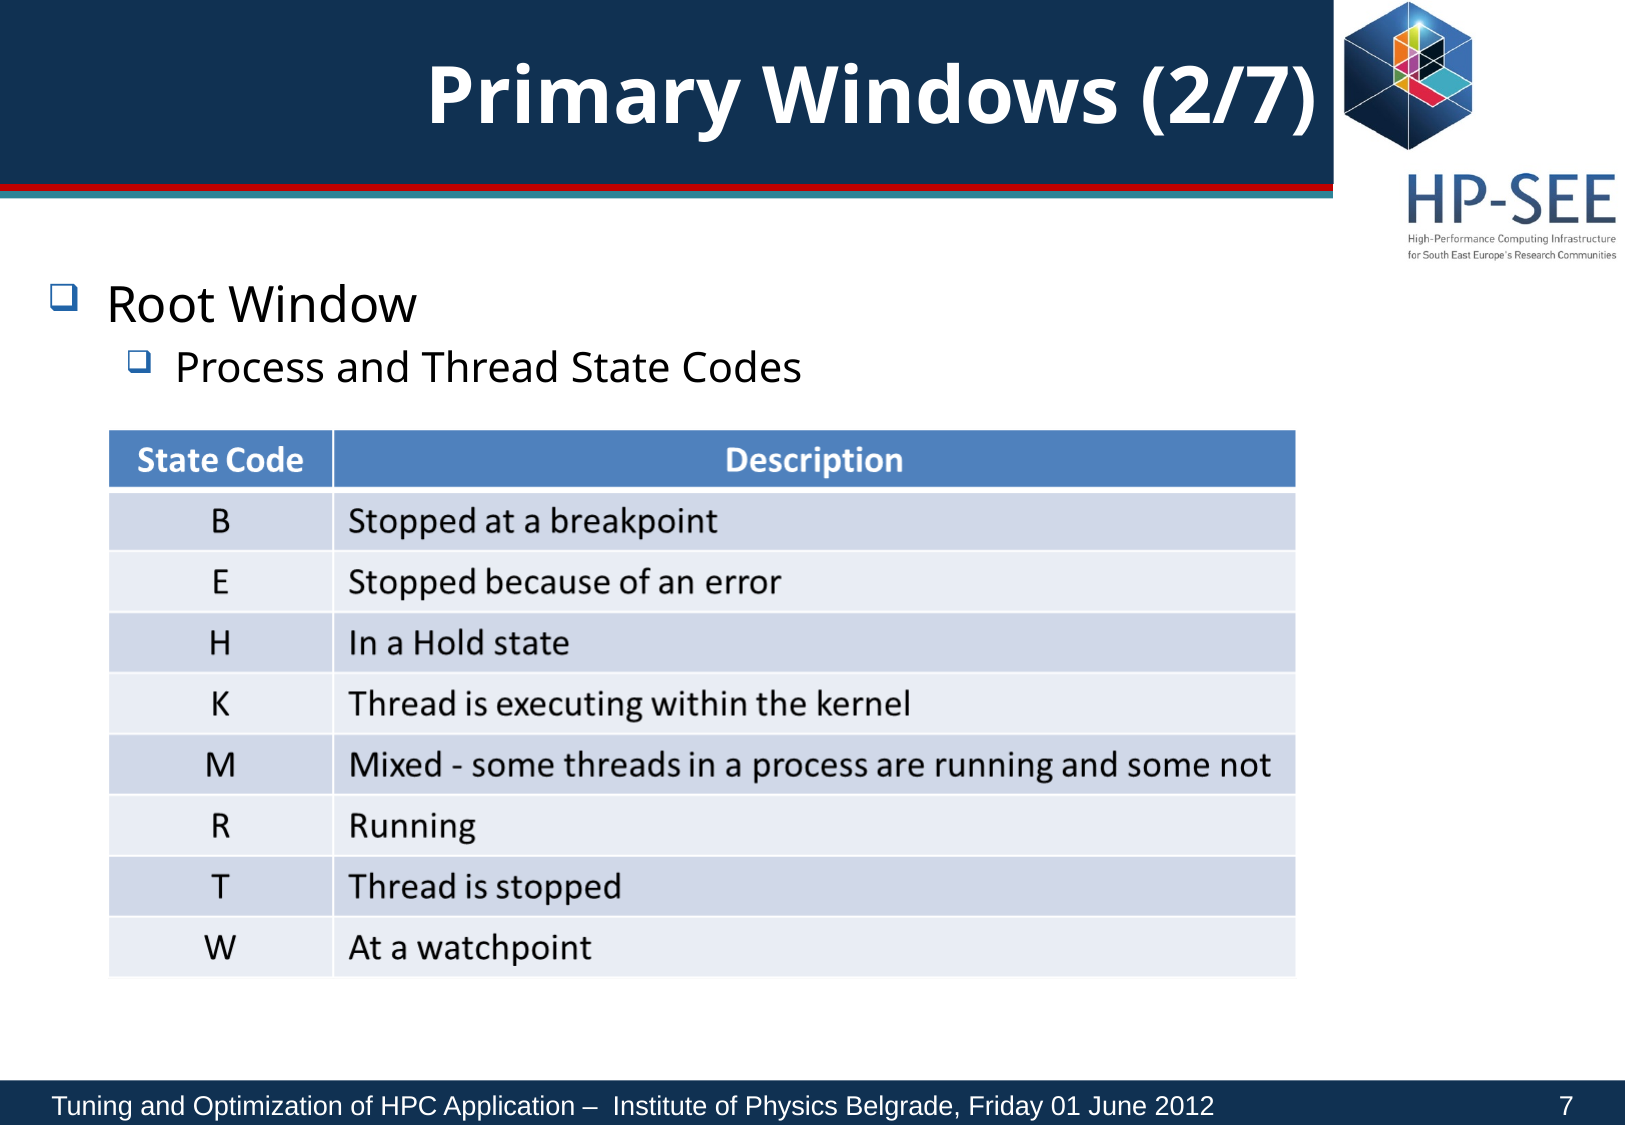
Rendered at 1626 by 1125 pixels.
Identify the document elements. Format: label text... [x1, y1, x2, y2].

picture [107, 424, 1297, 994]
list Root Window Process and Thread State Codes [31, 270, 1594, 1079]
footer Tuning and Optimization of HPC Application – Institute of Physics Belgrade, Friday 01 June 2012 7 [0, 1080, 1625, 1125]
picture [1333, 0, 1625, 263]
title Primary Windows (2/7) [0, 0, 1334, 185]
